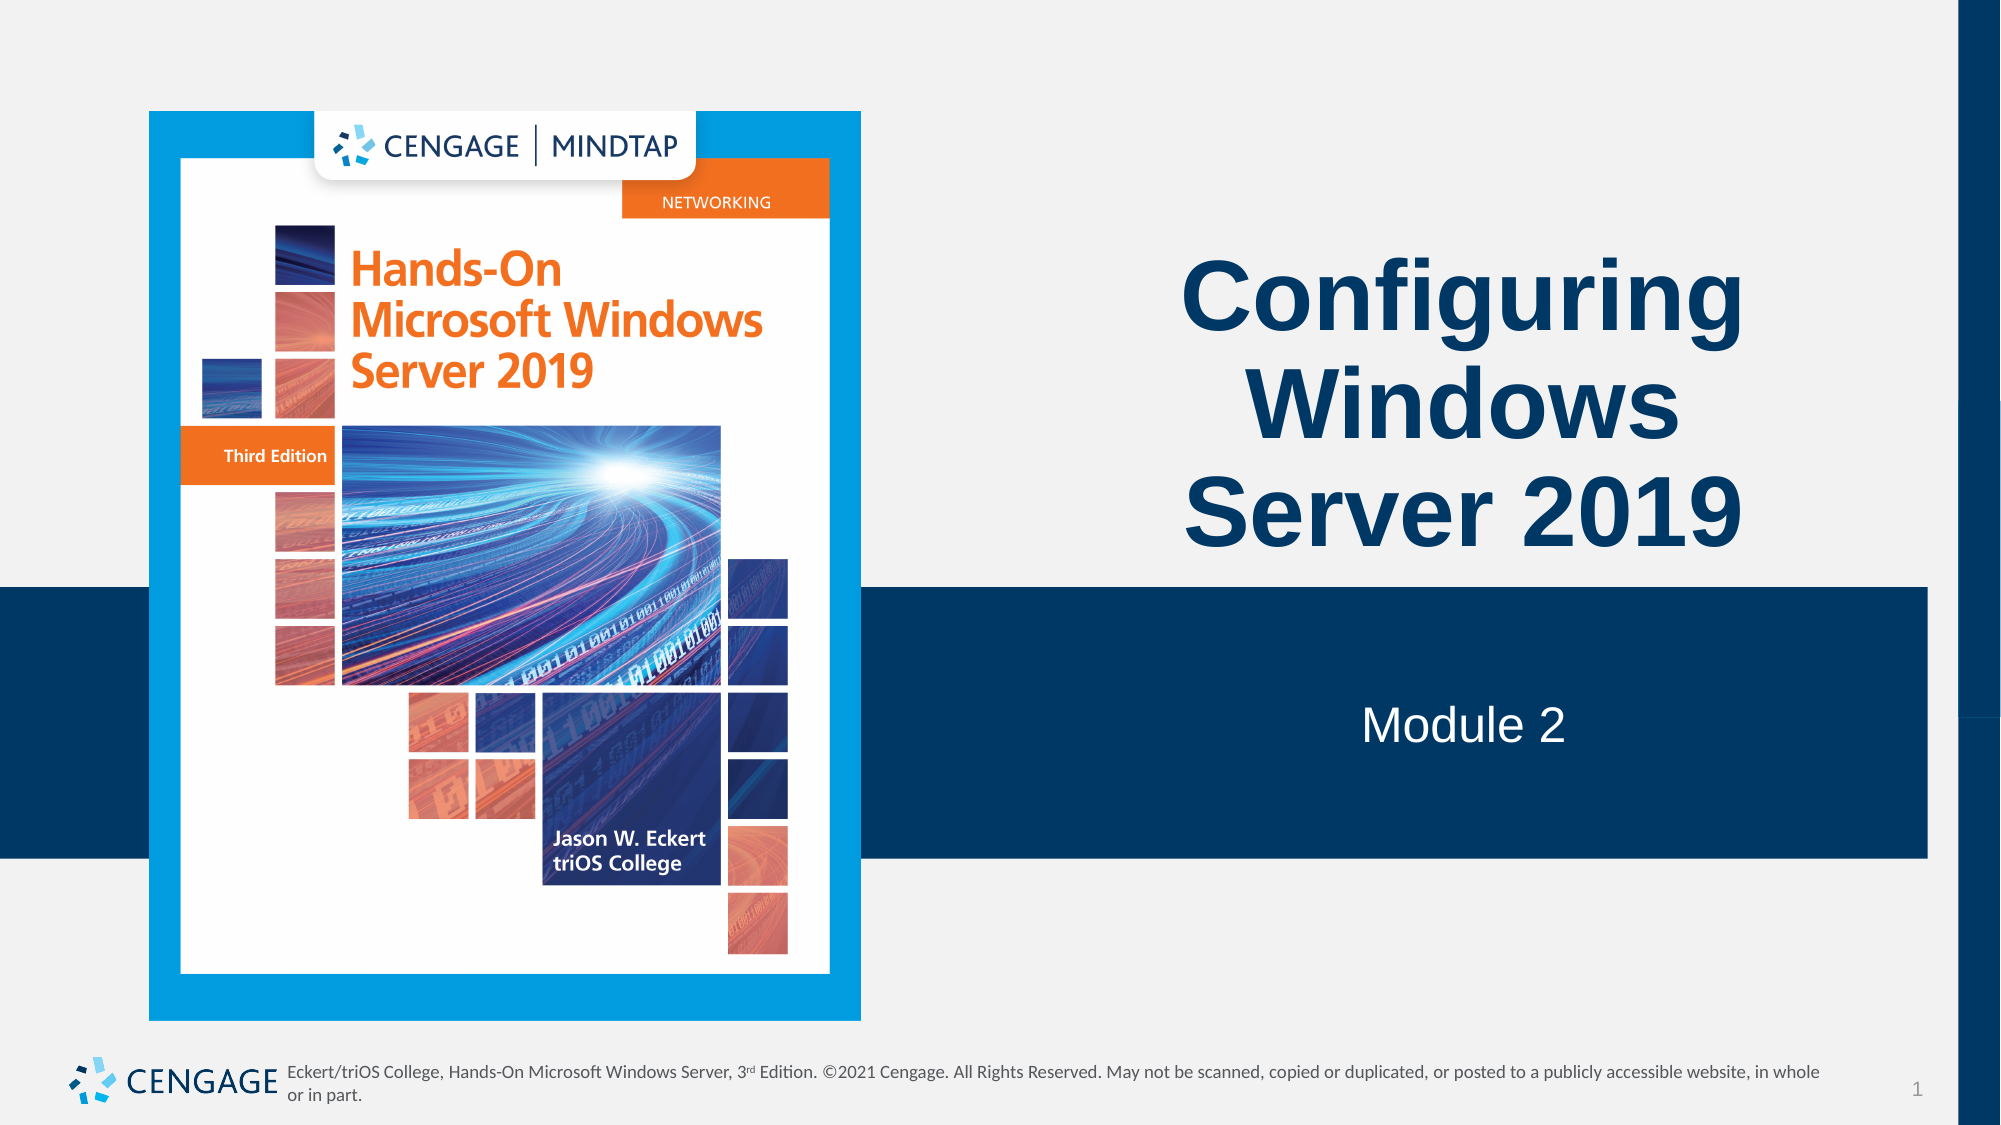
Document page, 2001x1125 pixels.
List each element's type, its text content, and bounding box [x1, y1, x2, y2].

subtitle Module 2 [999, 587, 1928, 859]
picture [181, 111, 829, 973]
picture [69, 1057, 277, 1104]
title Configuring Windows Server 2019 [999, 184, 1928, 576]
